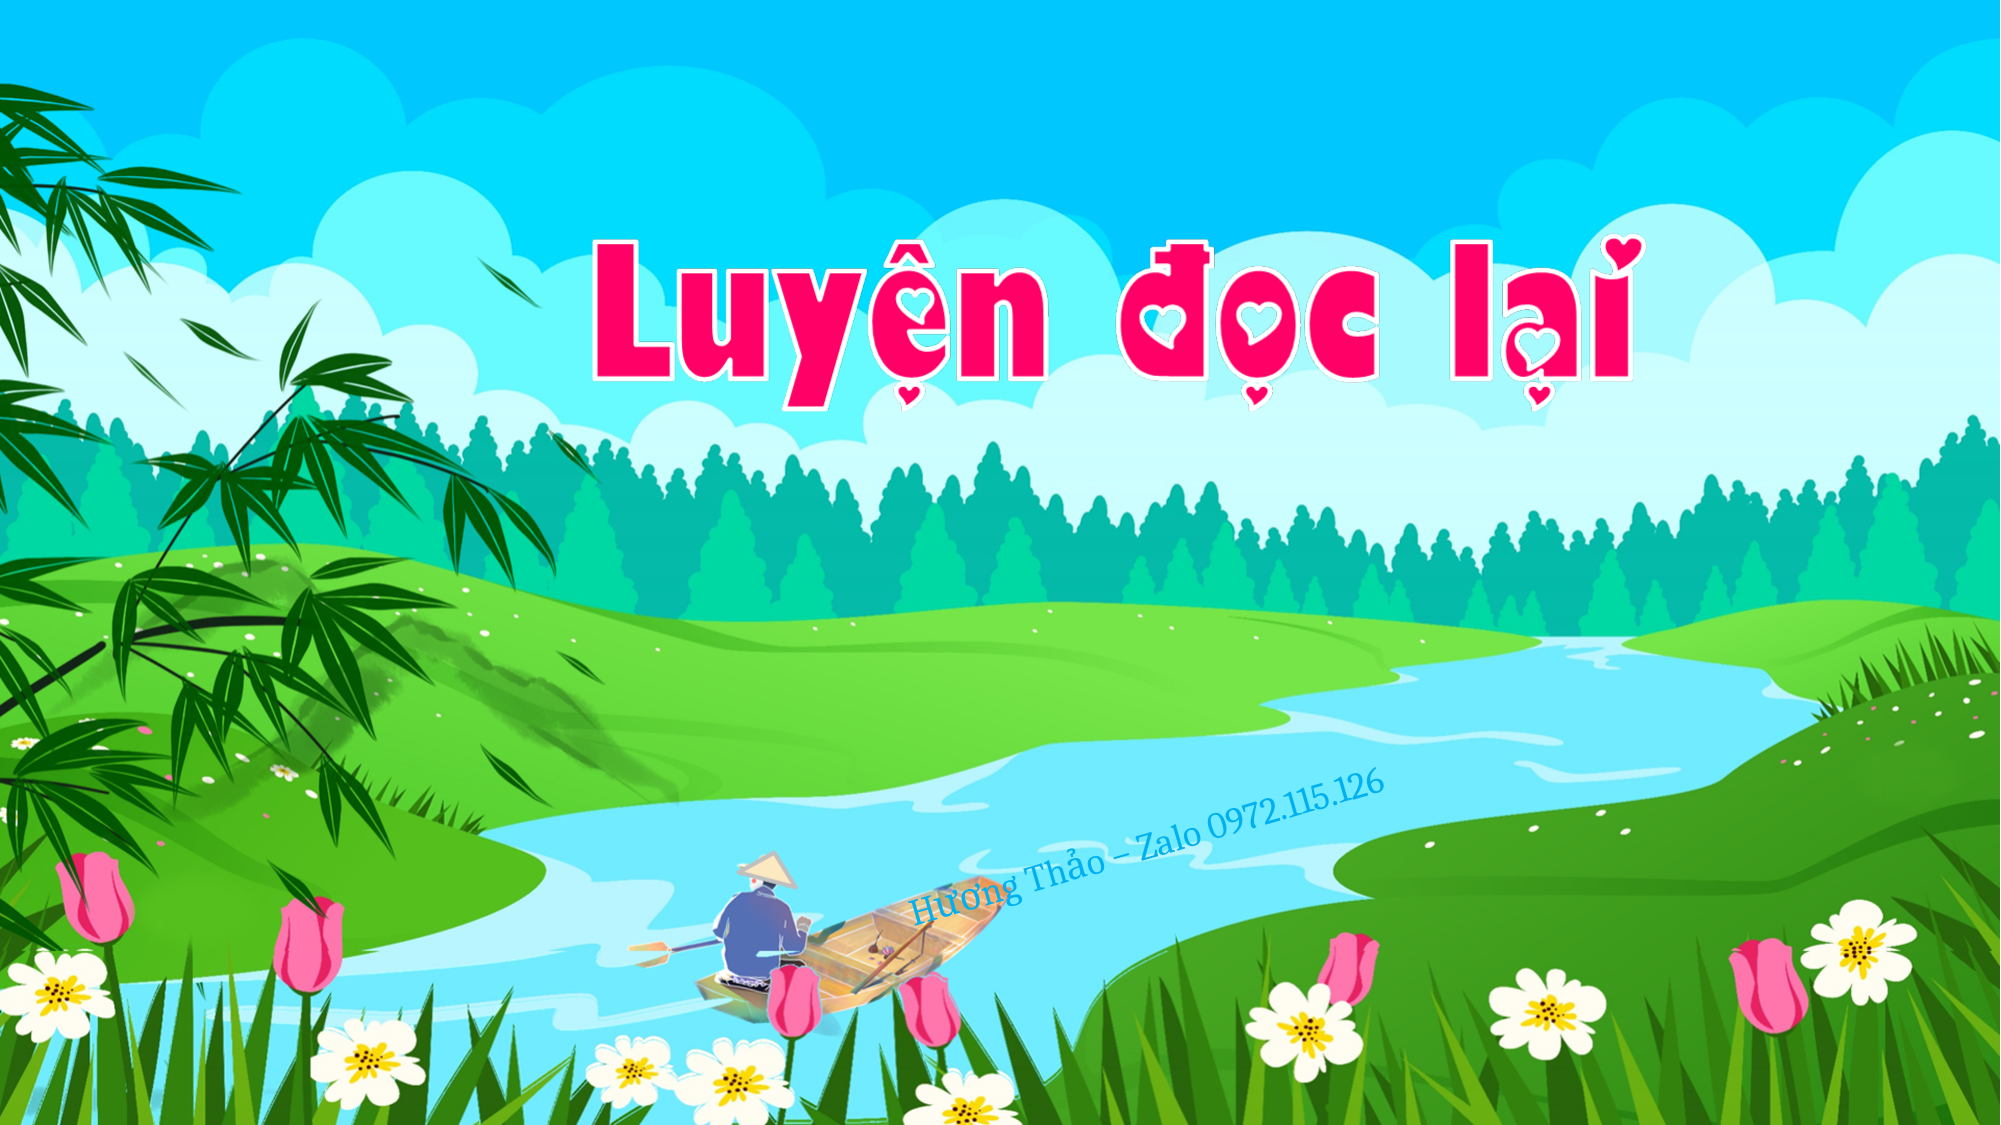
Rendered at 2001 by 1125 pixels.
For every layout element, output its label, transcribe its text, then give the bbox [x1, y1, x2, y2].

text_box Hương Thảo – Zalo 0972.115.126 [887, 704, 1535, 945]
picture [0, 39, 2000, 1125]
